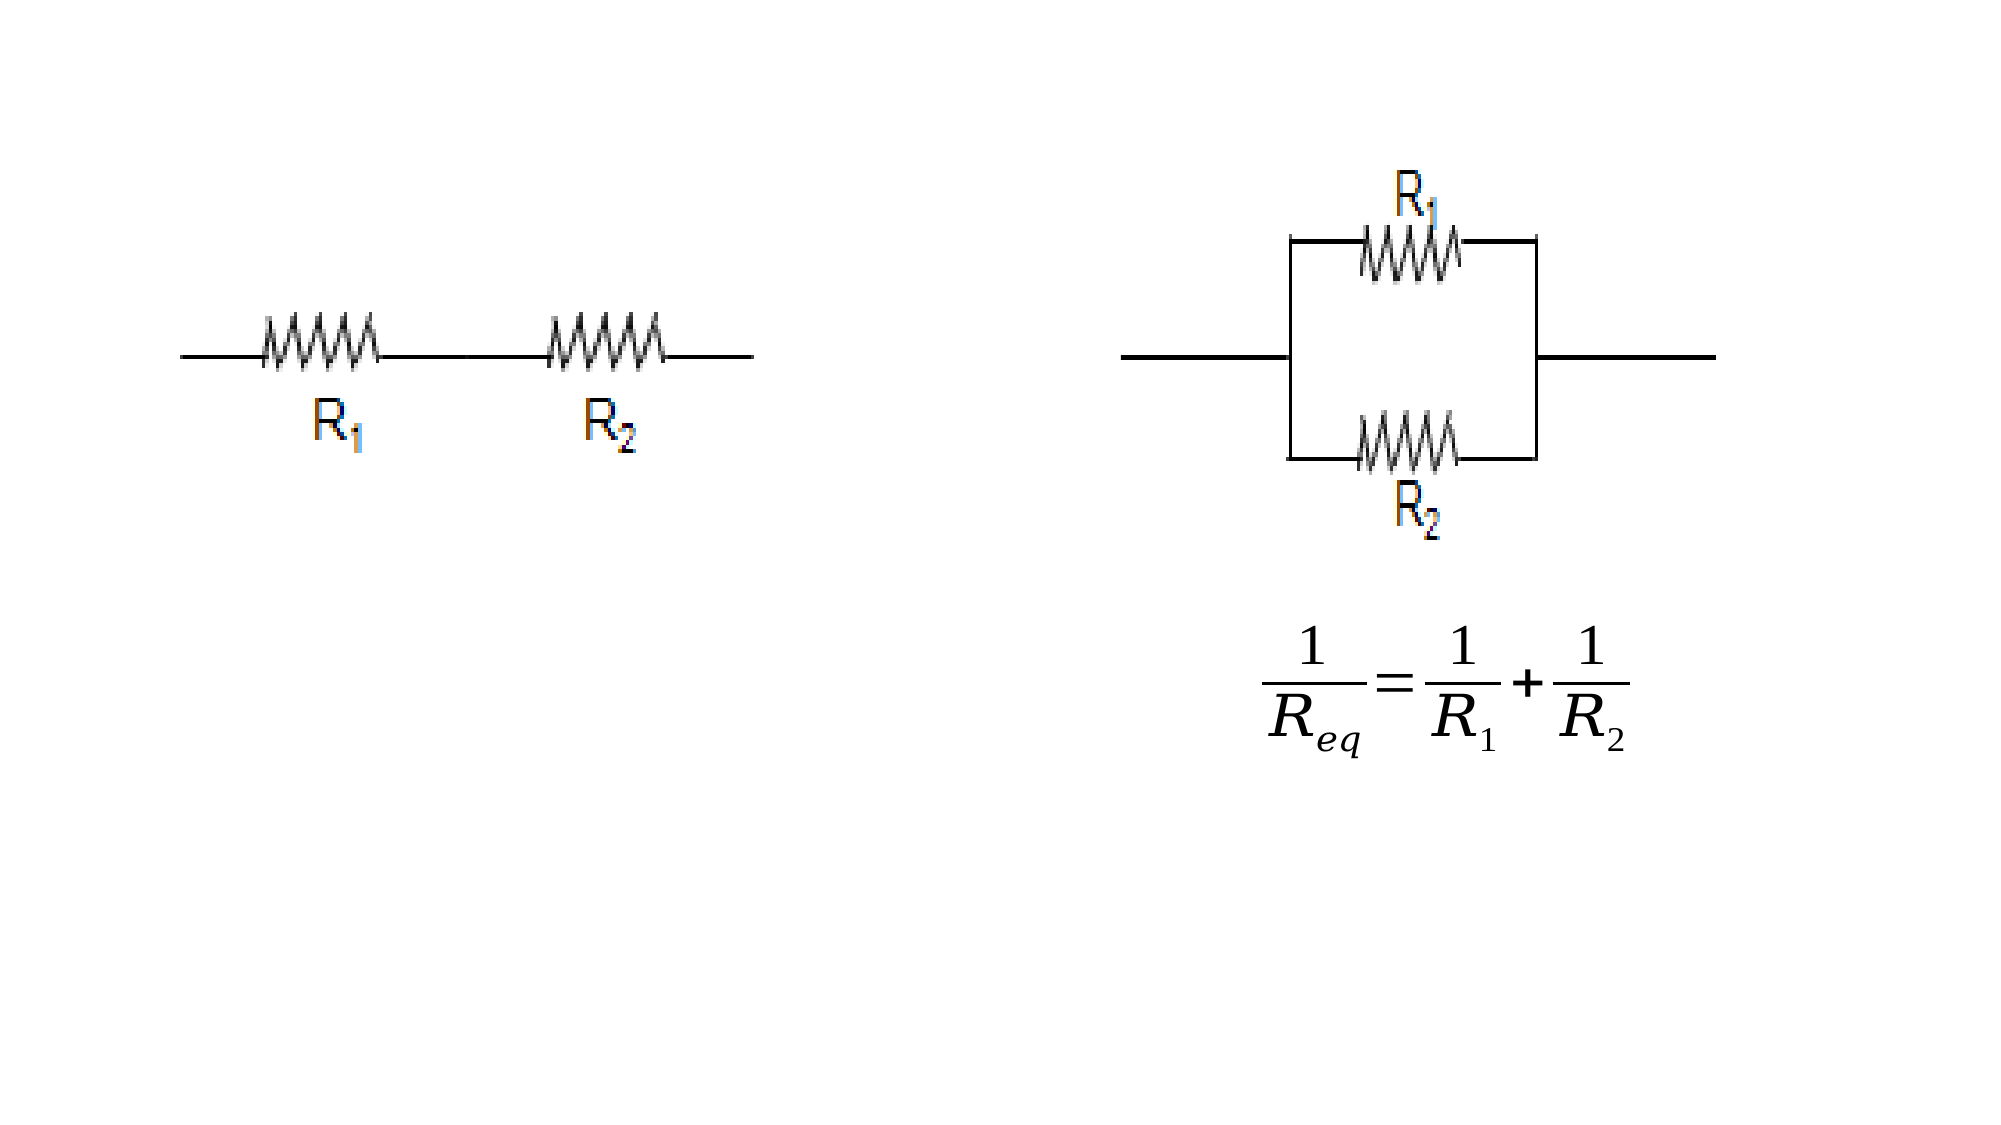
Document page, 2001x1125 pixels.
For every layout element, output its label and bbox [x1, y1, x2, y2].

picture [180, 304, 776, 518]
picture [1120, 156, 1716, 549]
